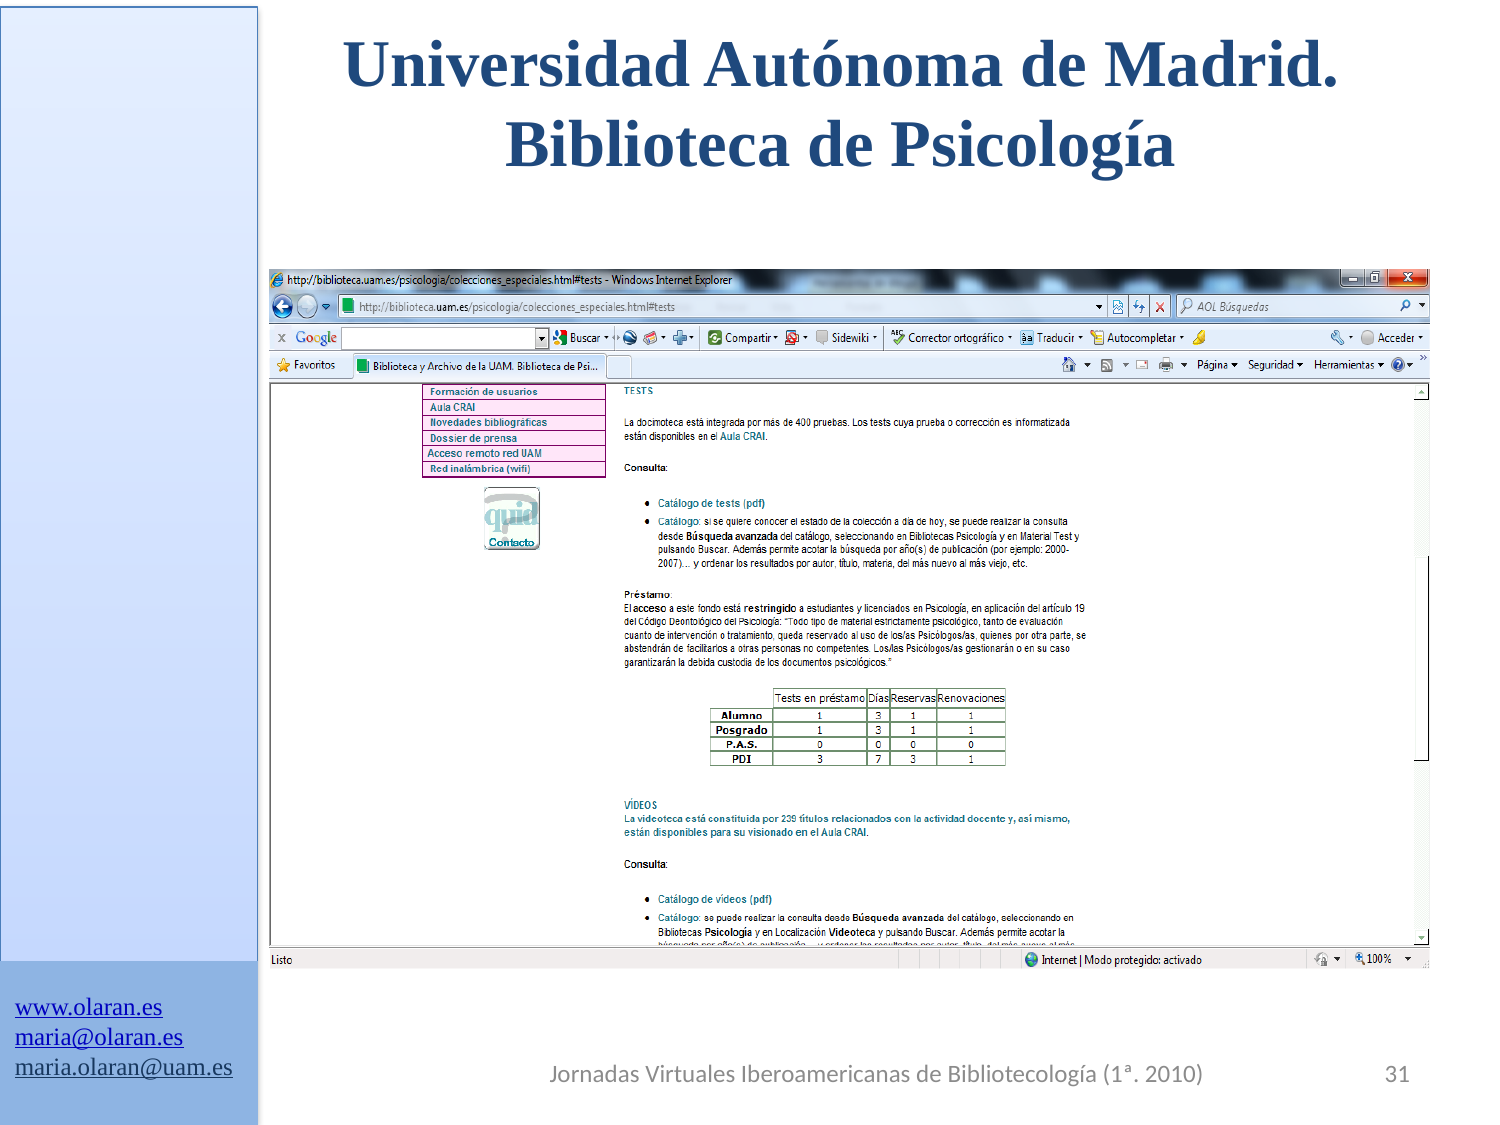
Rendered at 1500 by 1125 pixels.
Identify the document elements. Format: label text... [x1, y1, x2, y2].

title Universidad Autónoma de Madrid. Biblioteca de Psicología [257, 0, 1425, 200]
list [269, 269, 1430, 969]
text_box [0, 6, 258, 959]
slide_number 31 [1074, 1042, 1425, 1103]
footer Jornadas Virtuales Iberoamericanas de Bibliotecología (1ª. 2010) [512, 1042, 1074, 1103]
text_box www.olaran.es maria@olaran.es maria.olaran@uam.es [0, 959, 260, 1125]
